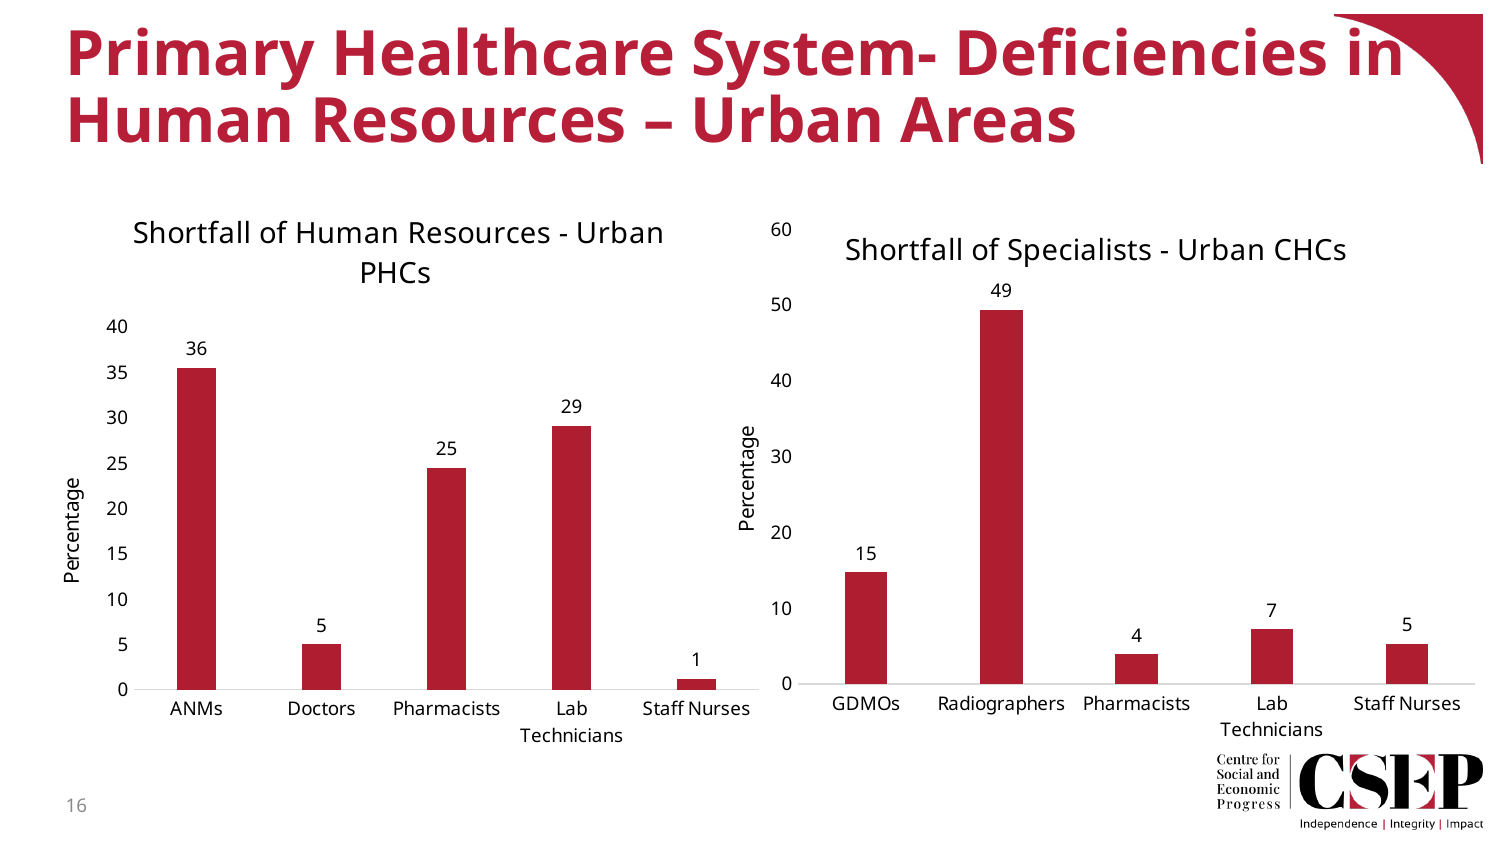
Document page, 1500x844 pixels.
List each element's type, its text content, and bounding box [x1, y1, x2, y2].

slide_number 16 [65, 782, 131, 830]
chart [24, 183, 1476, 761]
title Primary Healthcare System- Deficiencies in Human Resources – Urban Areas [65, 14, 1483, 163]
picture [1217, 753, 1483, 830]
